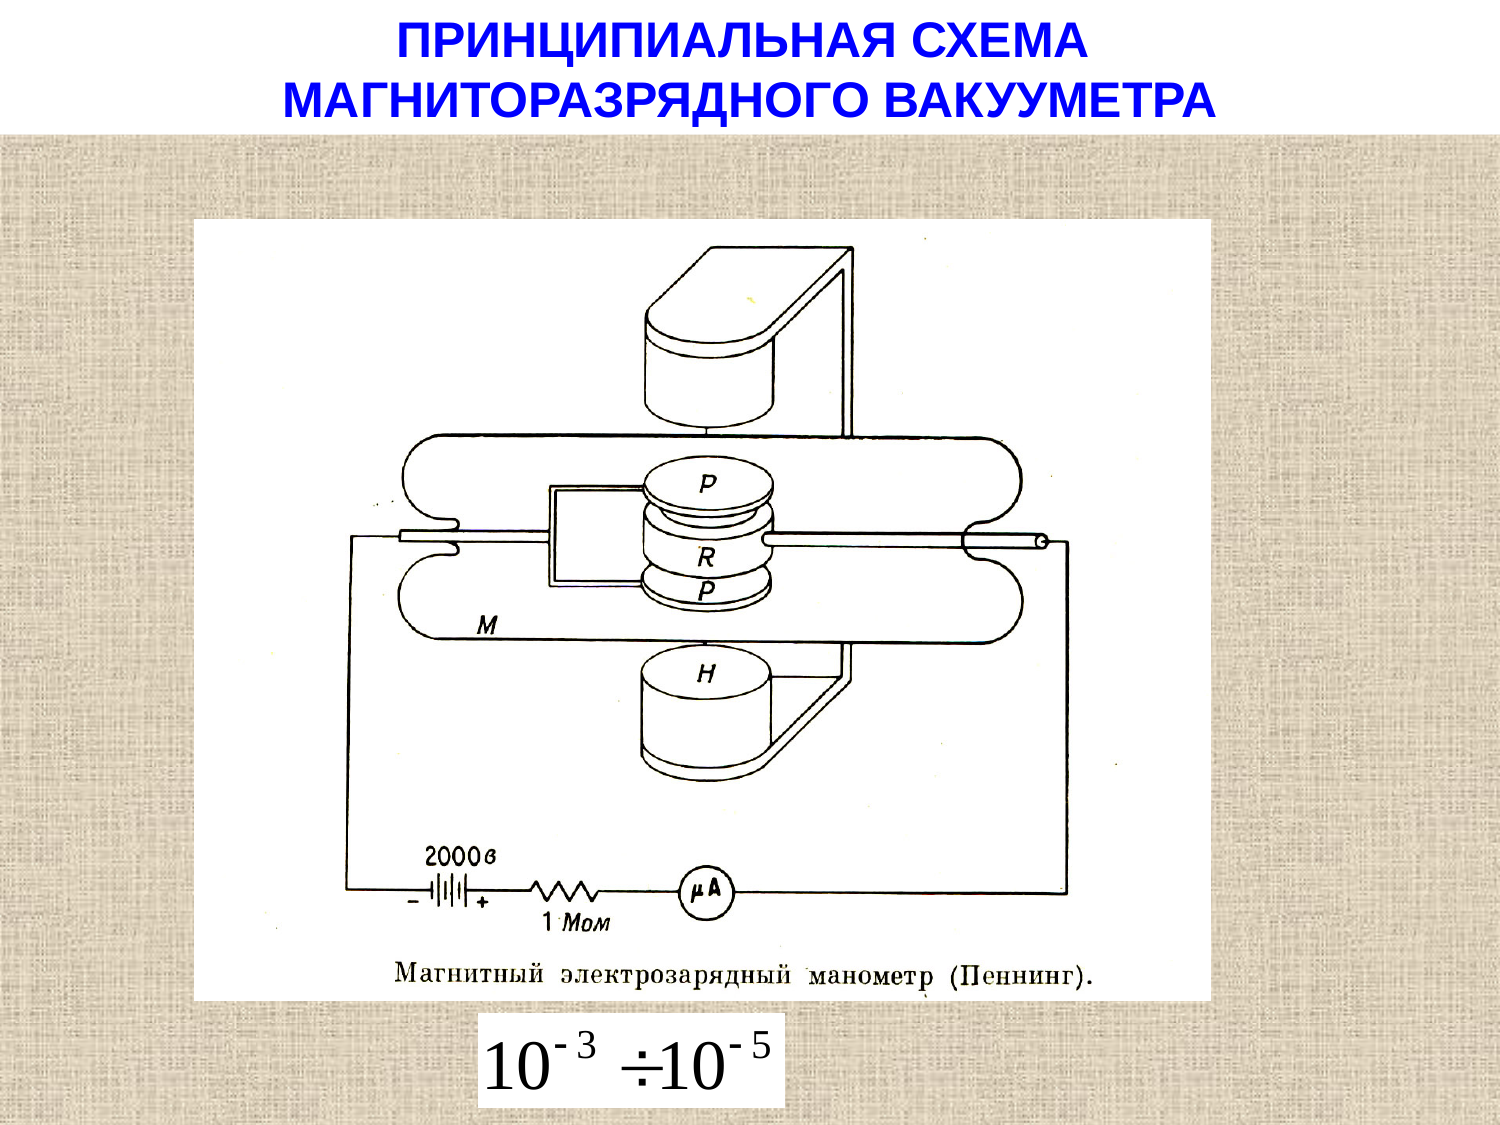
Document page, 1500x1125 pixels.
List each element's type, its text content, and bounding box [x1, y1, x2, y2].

text_box ПРИНЦИПИАЛЬНАЯ СХЕМА МАГНИТОРАЗРЯДНОГО ВАКУУМЕТРА [0, 0, 1500, 135]
picture [0, 135, 1500, 1125]
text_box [478, 1012, 786, 1108]
